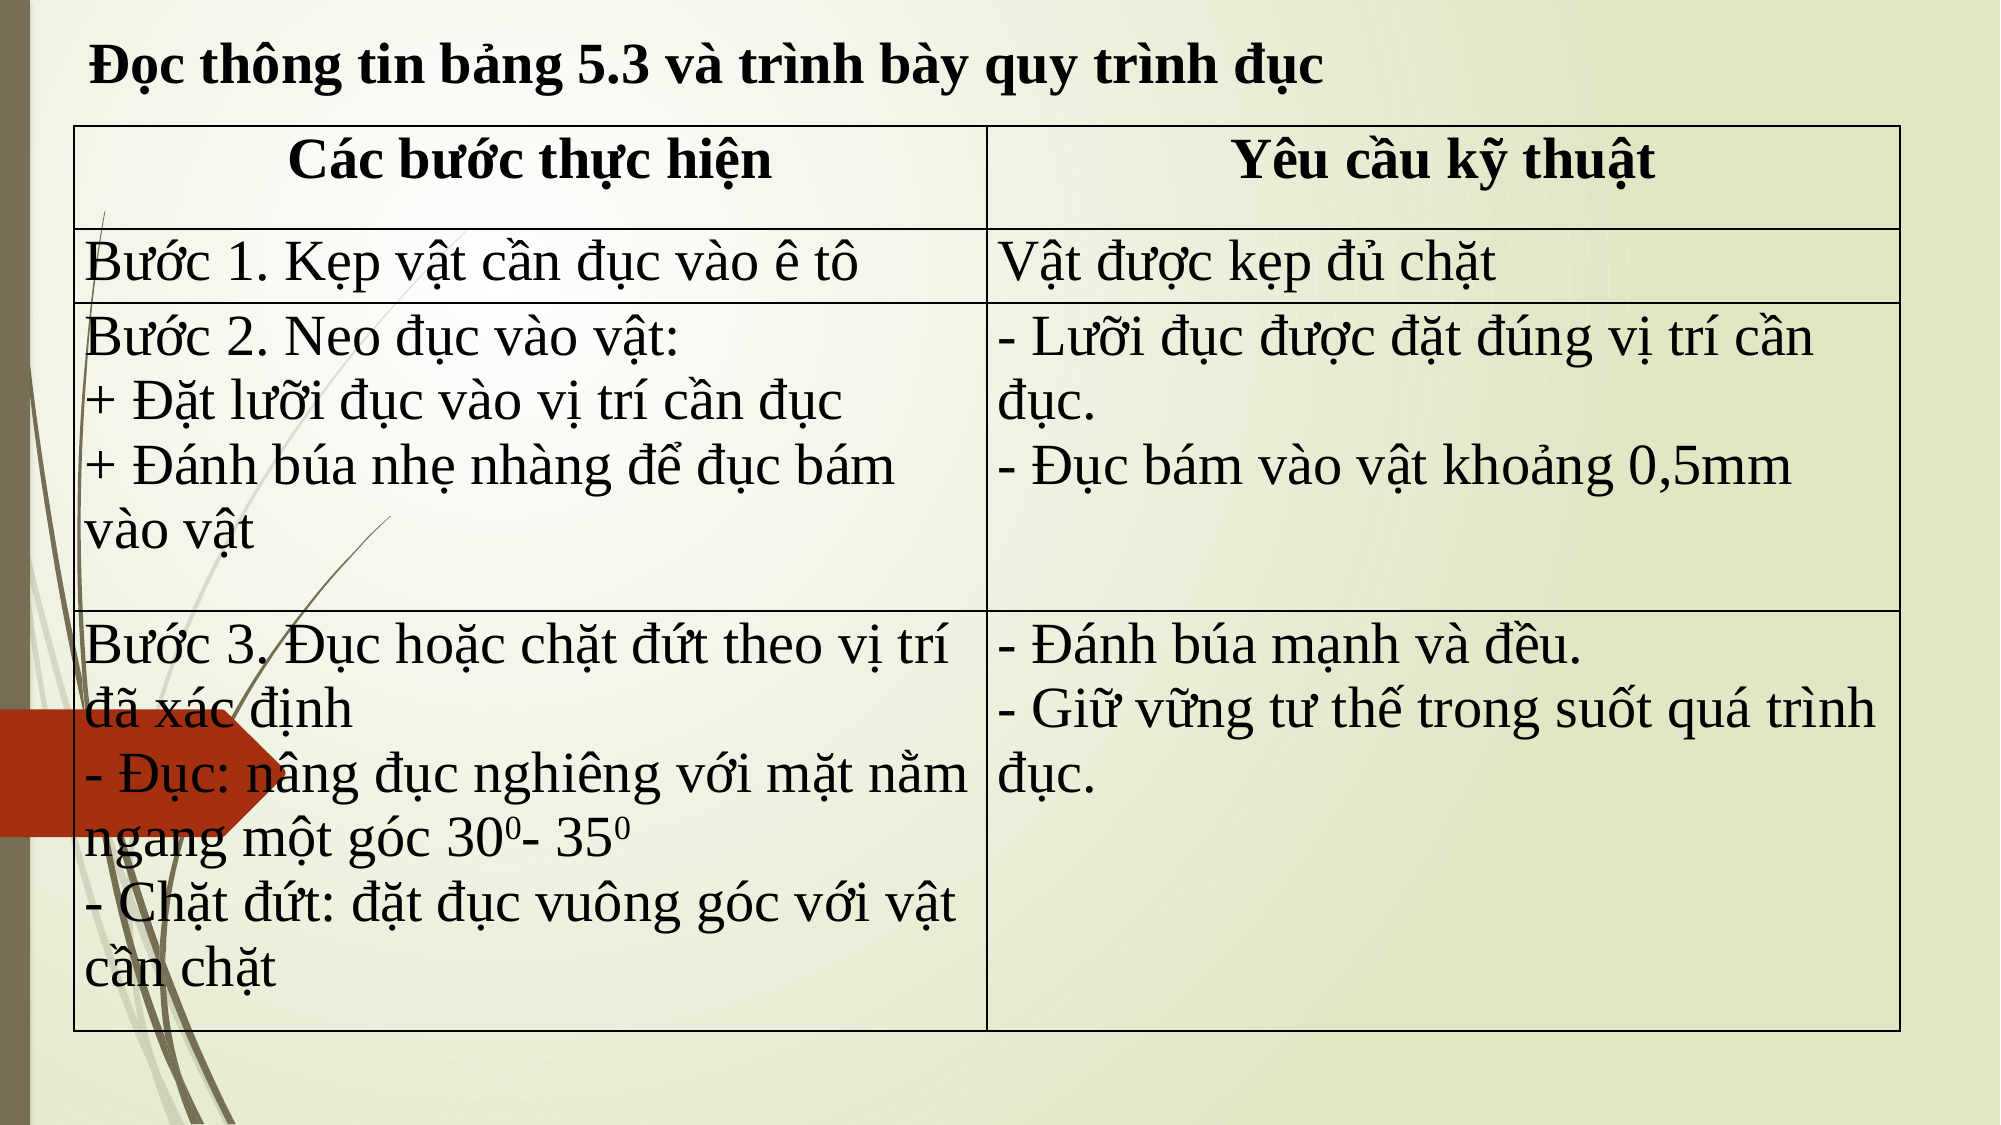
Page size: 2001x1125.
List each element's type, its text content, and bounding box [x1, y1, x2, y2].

table_cell Bước 2. Neo đục vào vật: + Đặt lưỡi đục vào vị trí cần đục + Đánh búa nhẹ nhàng để đục bám vào vật [75, 304, 986, 610]
table_cell - Đánh búa mạnh và đều. - Giữ vững tư thế trong suốt quá trình đục. [988, 612, 1899, 1030]
table_cell - Lưỡi đục được đặt đúng vị trí cần đục. - Đục bám vào vật khoảng 0,5mm [988, 304, 1899, 610]
table_cell Bước 1. Kẹp vật cần đục vào ê tô [75, 230, 986, 302]
table_cell Vật được kẹp đủ chặt [988, 230, 1899, 302]
text_box Đọc thông tin bảng 5.3 và trình bày quy trình đục [73, 17, 1629, 103]
table_cell Bước 3. Đục hoặc chặt đứt theo vị trí đã xác định - Đục: nâng đục nghiêng với mặt nằm ngang một góc 300- 350 - Chặt đứt: đặt đục vuông góc với vật cần chặt [75, 612, 986, 1030]
table_header Yêu cầu kỹ thuật [988, 127, 1899, 228]
table_header Các bước thực hiện [75, 127, 986, 228]
